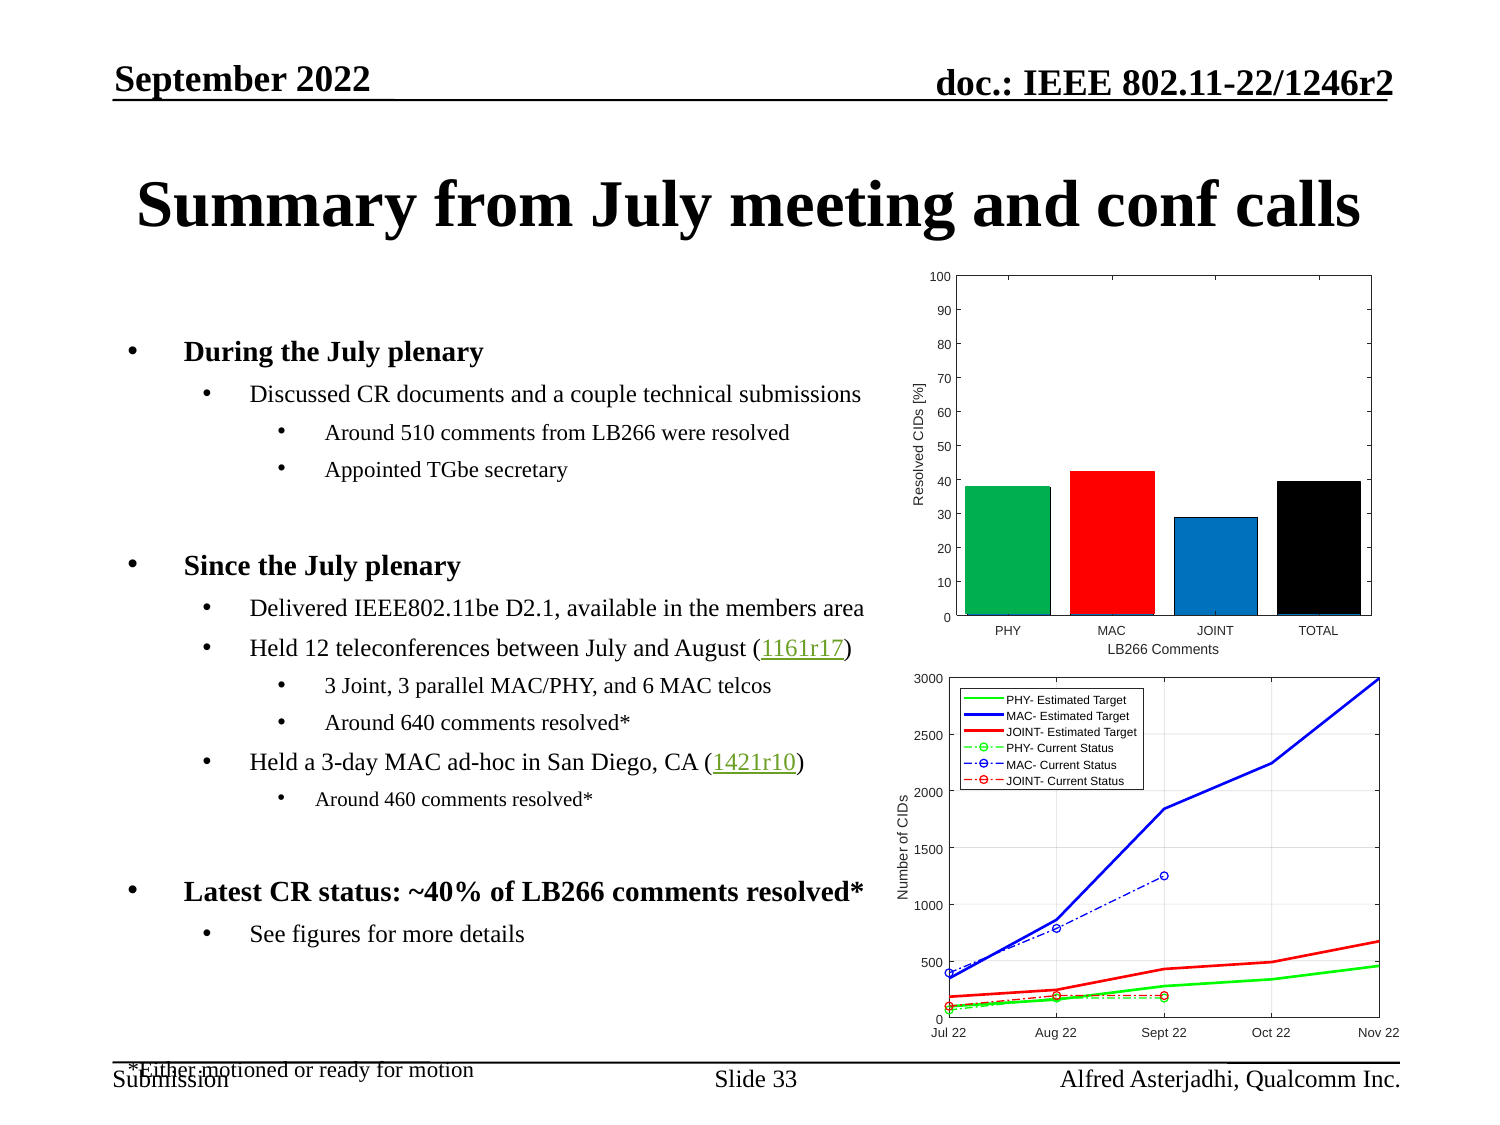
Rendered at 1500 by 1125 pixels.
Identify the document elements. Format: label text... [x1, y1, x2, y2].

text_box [886, 243, 1421, 644]
slide_number Slide 33 [712, 1061, 800, 1123]
title Summary from July meeting and conf calls [112, 112, 1388, 288]
list During the July plenary Discussed CR documents and a couple technical submissions Around 510 comments from LB266 were resolved Appointed TGbe secretary Since the July plenary Delivered IEEE802.11be D2.1, available in the members area Held 12 teleconferences between July and August (1161r17) 3 Joint, 3 parallel MAC/PHY, and 6 MAC telcos Around 640 comments resolved* Held a 3-day MAC ad-hoc in San Diego, CA (1421r10) Around 460 comments resolved* Latest CR status: ~40% of LB266 comments resolved* See figures for more details *Either motioned or ready for motion [112, 324, 881, 1063]
footer Alfred Asterjadhi, Qualcomm Inc. [878, 1070, 1402, 1093]
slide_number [114, 54, 423, 100]
picture [876, 646, 1432, 1063]
